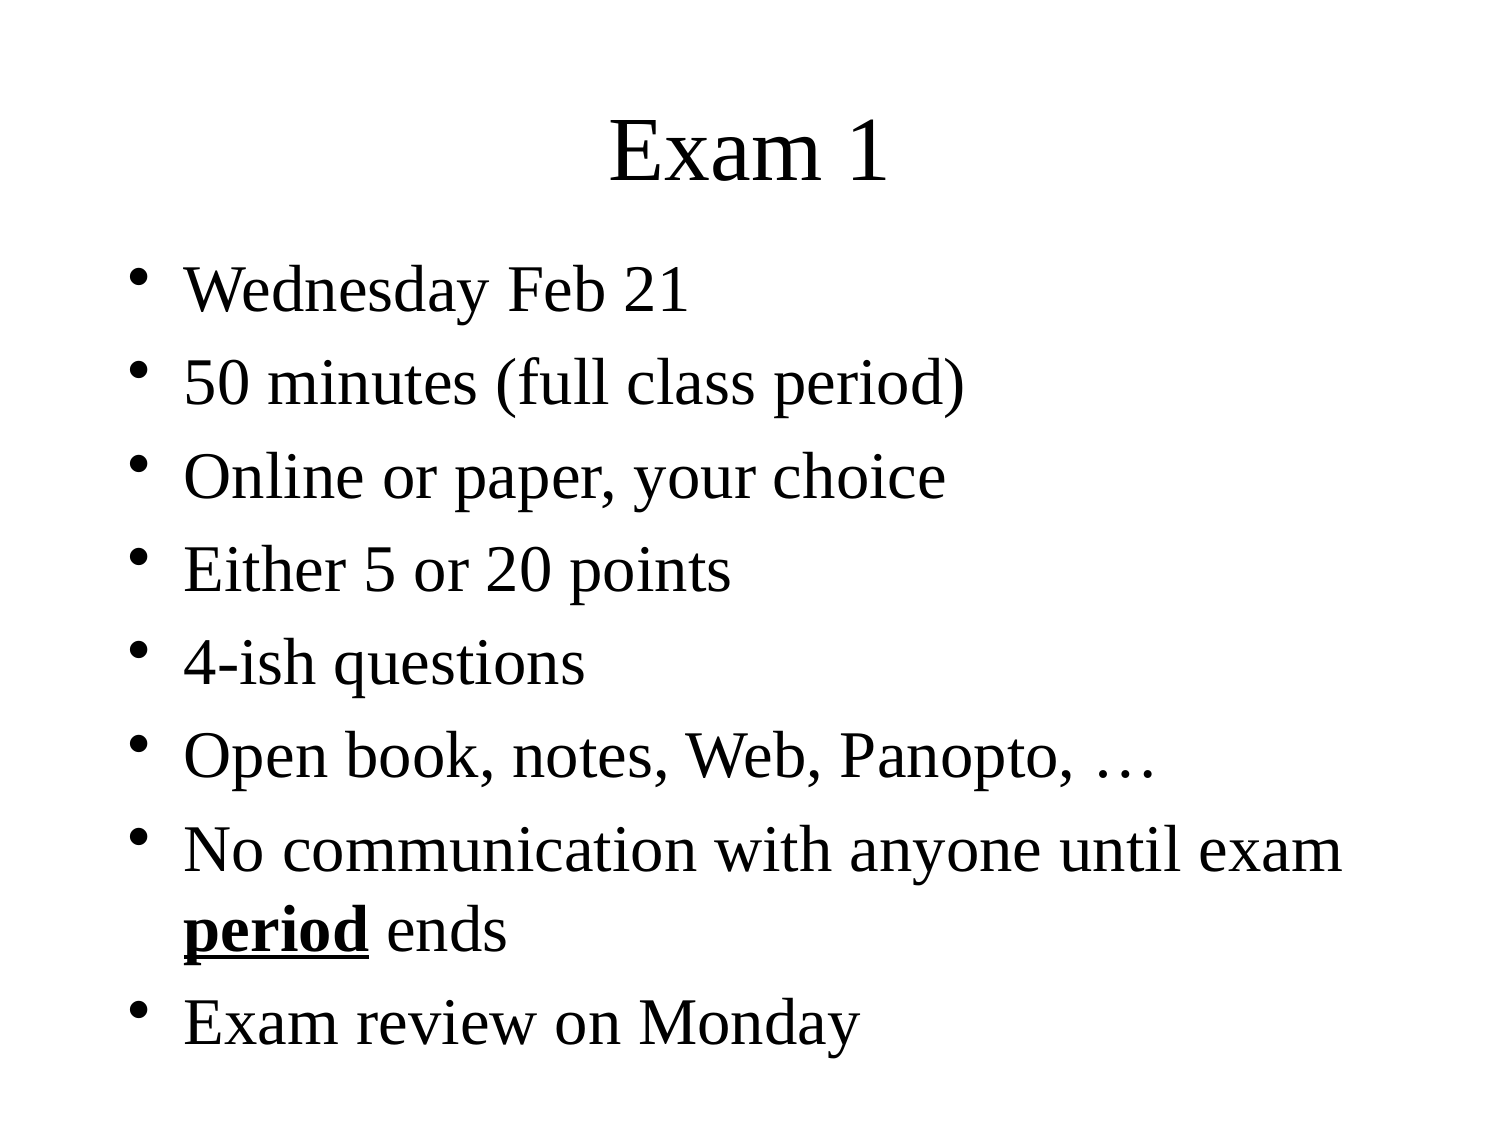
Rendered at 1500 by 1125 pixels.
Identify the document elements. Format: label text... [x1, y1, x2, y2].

title Exam 1 [112, 50, 1388, 237]
list Wednesday Feb 21 50 minutes (full class period) Online or paper, your choice Either 5 or 20 points 4-ish questions Open book, notes, Web, Panopto, … No communication with anyone until exam period ends Exam review on Monday [112, 237, 1388, 913]
